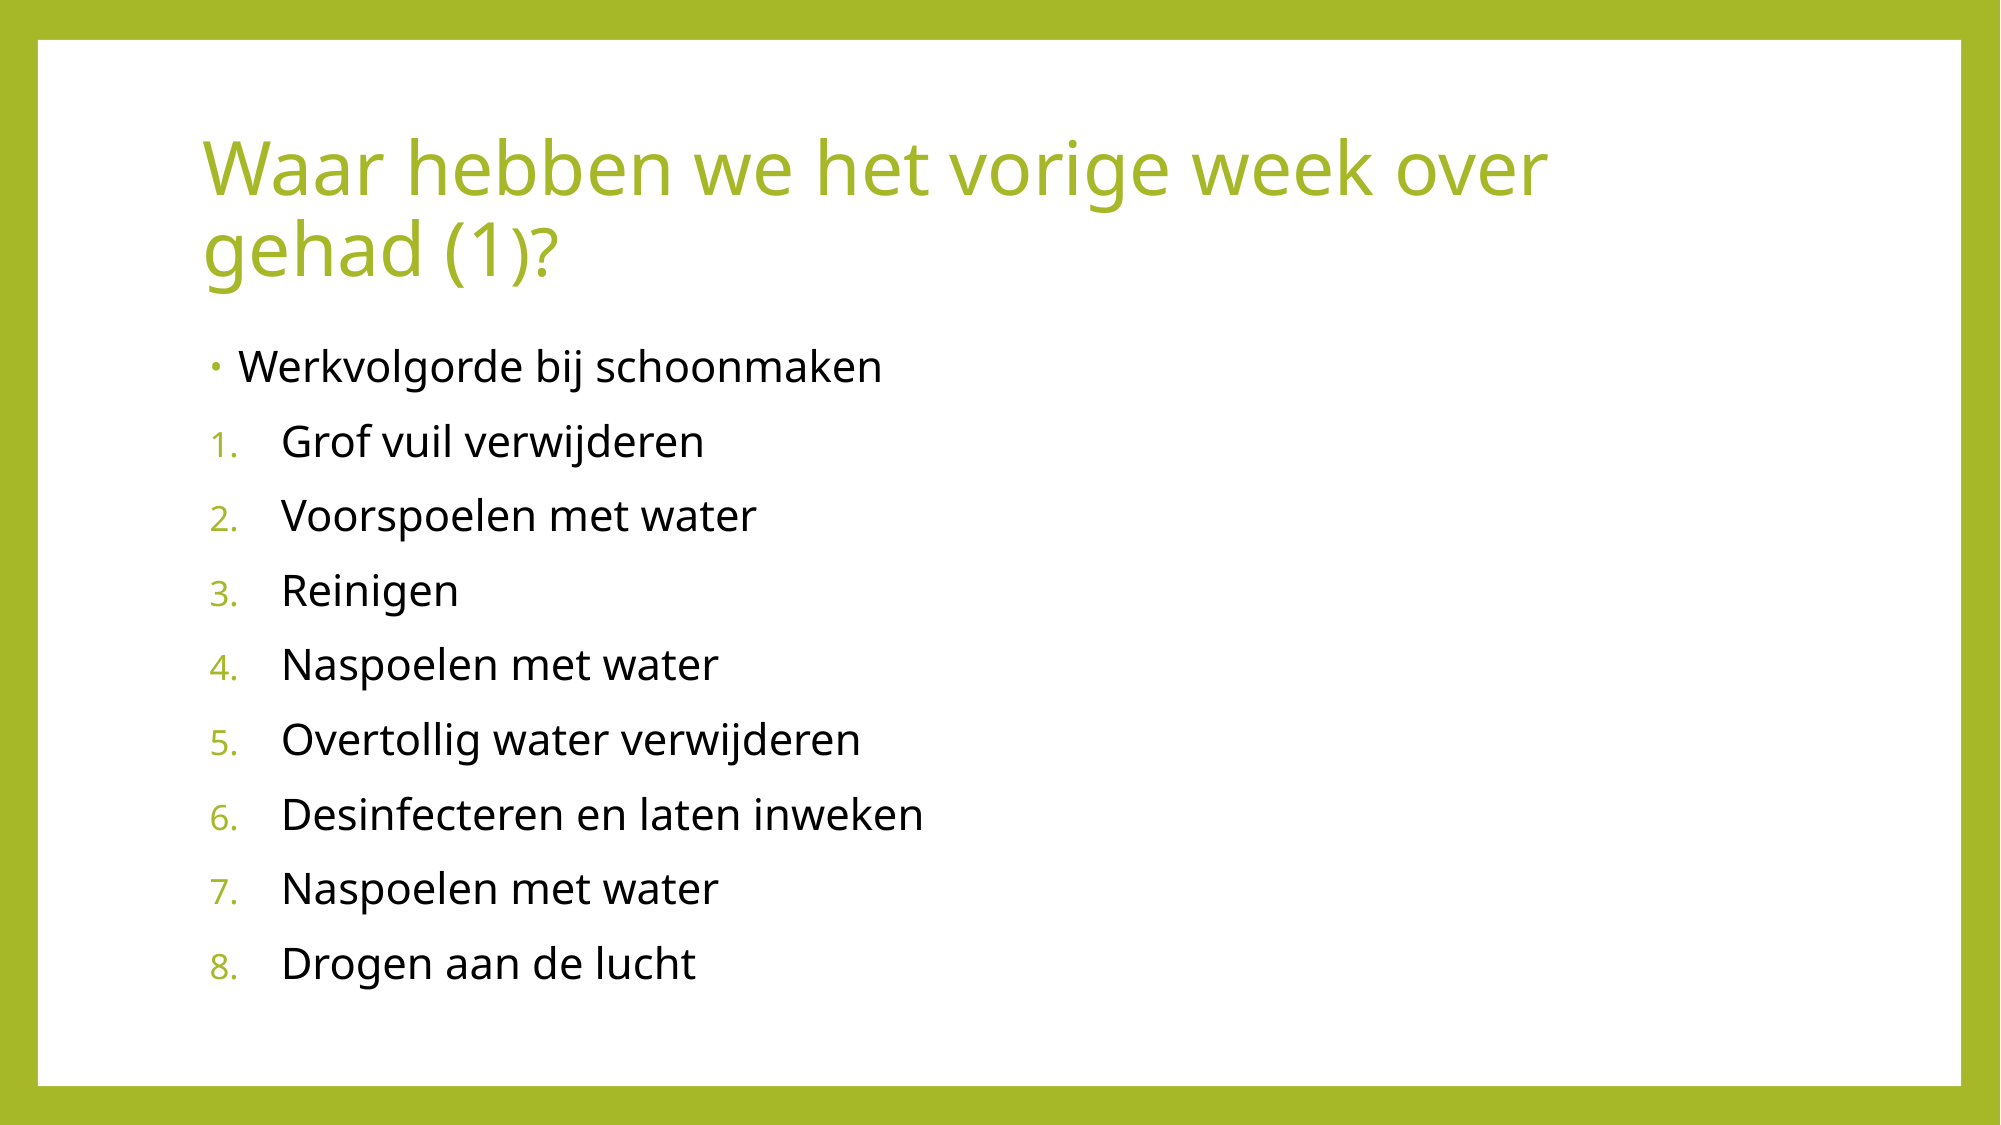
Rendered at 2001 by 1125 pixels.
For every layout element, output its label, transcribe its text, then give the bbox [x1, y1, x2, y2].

title Waar hebben we het vorige week over gehad (1)? [187, 99, 1808, 323]
list Werkvolgorde bij schoonmaken Grof vuil verwijderen Voorspoelen met water Reinigen Naspoelen met water Overtollig water verwijderen Desinfecteren en laten inweken Naspoelen met water Drogen aan de lucht [187, 337, 1808, 1000]
